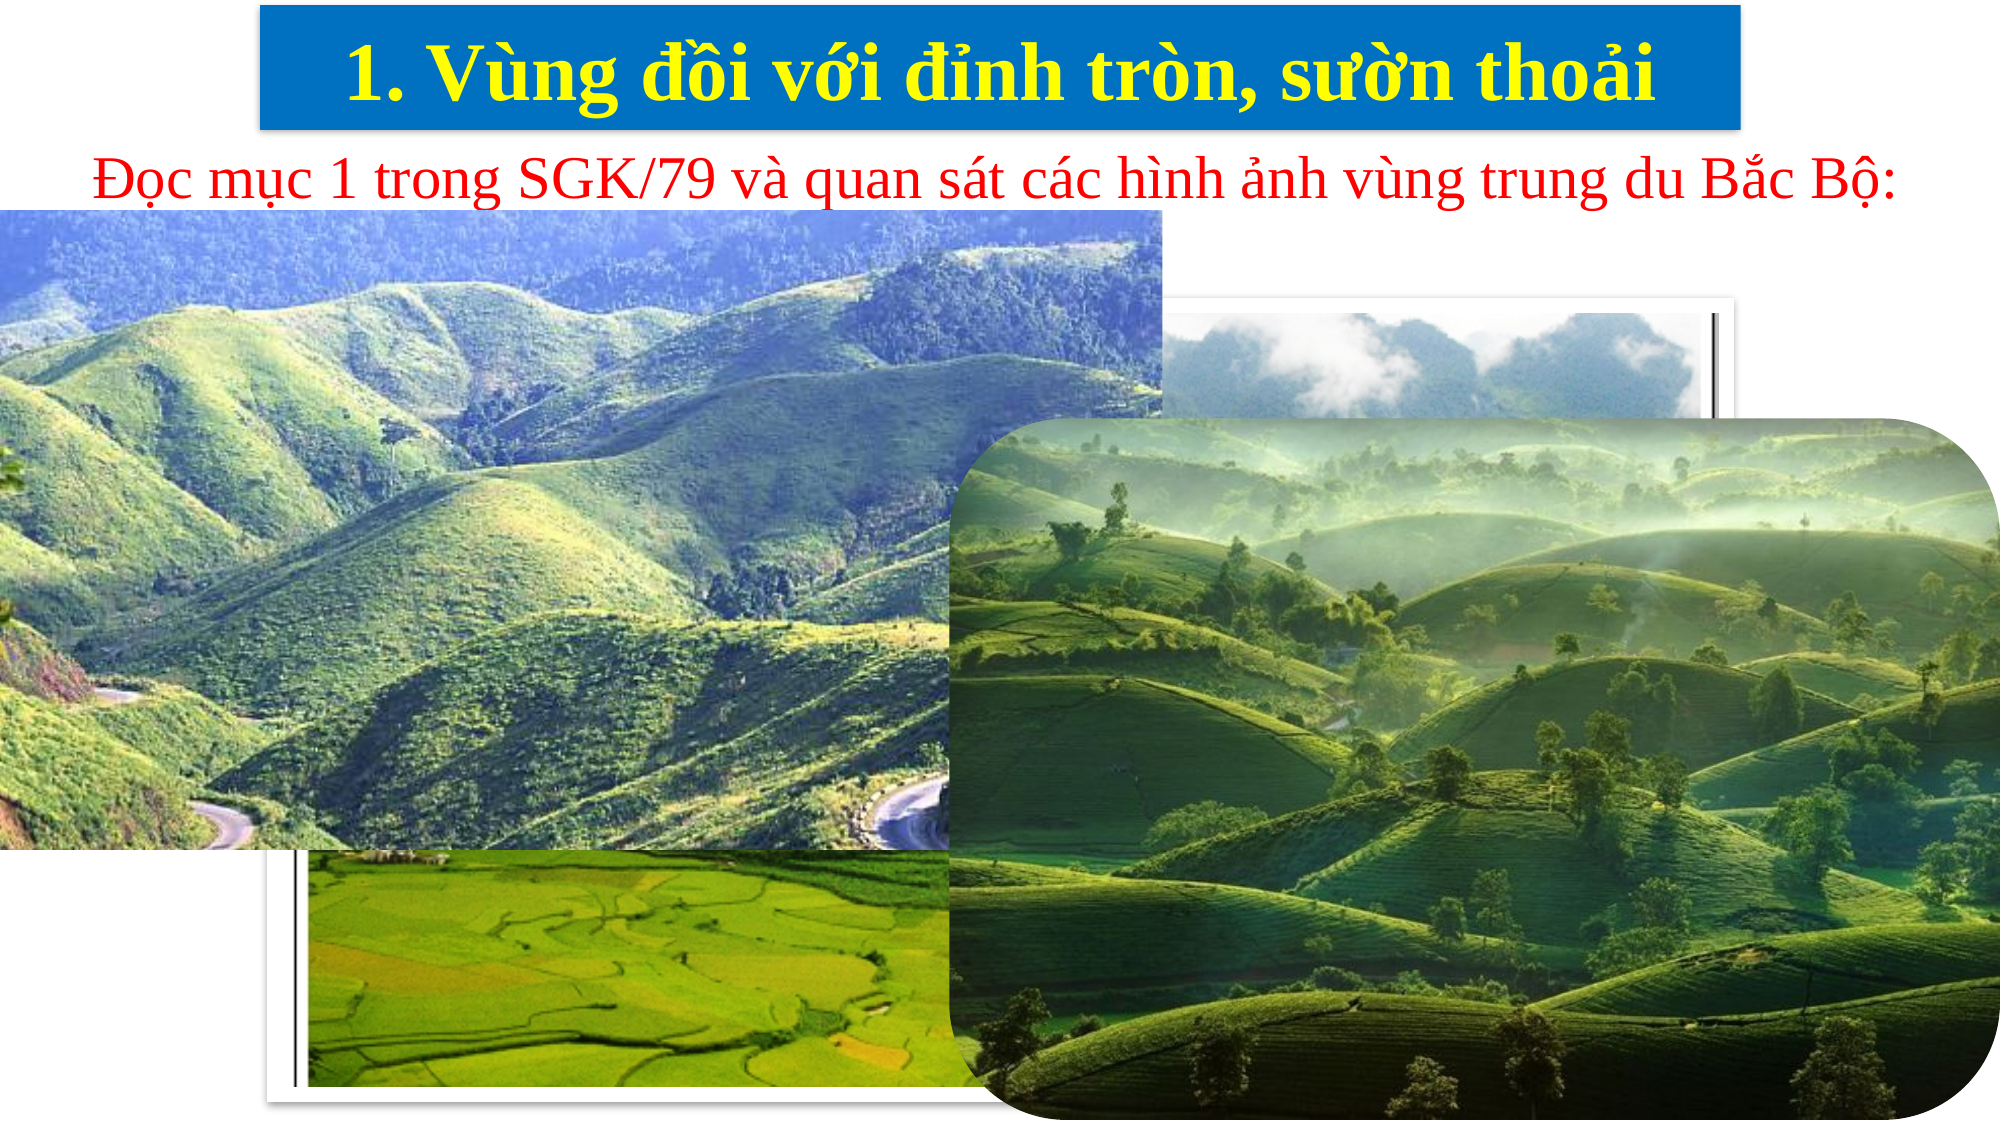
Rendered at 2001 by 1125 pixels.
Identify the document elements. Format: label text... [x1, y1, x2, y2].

picture [0, 210, 2000, 1121]
list Đọc mục 1 trong SGK/79 và quan sát các hình ảnh vùng trung du Bắc Bộ: [0, 129, 2000, 280]
title 1. Vùng đồi với đỉnh tròn, sườn thoải [260, 5, 1741, 129]
